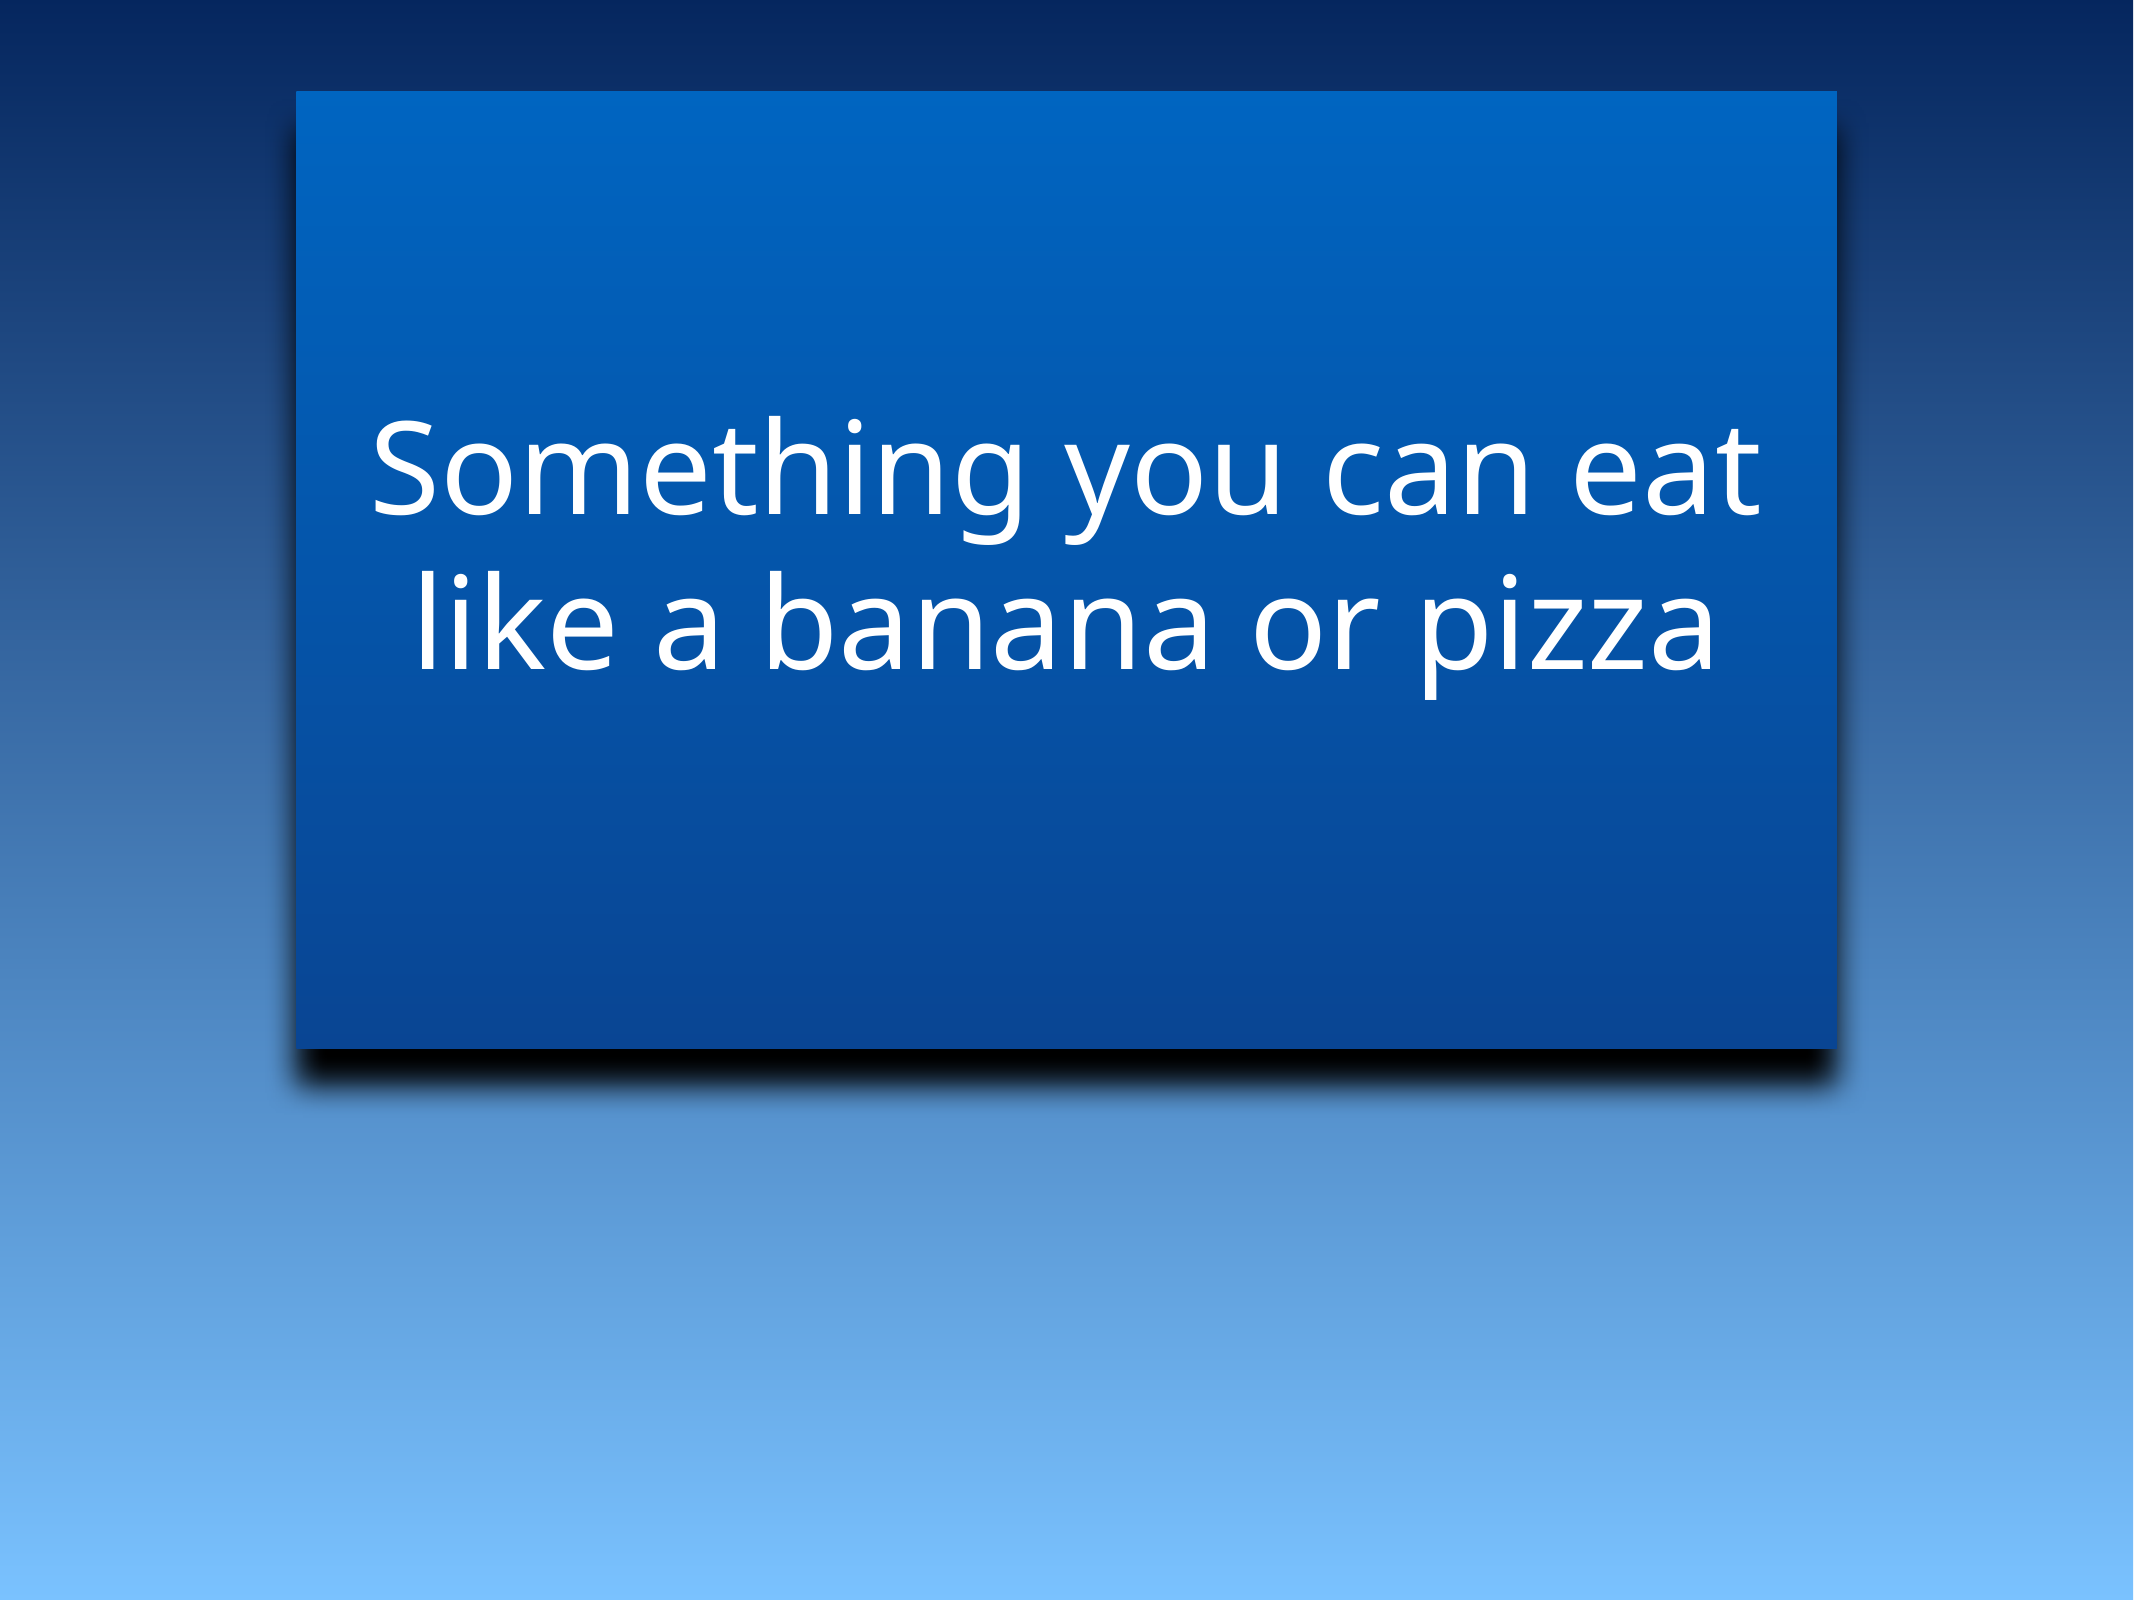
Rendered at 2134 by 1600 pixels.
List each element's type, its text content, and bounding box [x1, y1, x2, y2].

text_box Something you can eat like a banana or pizza [304, 377, 1830, 764]
text_box [296, 91, 1837, 1049]
